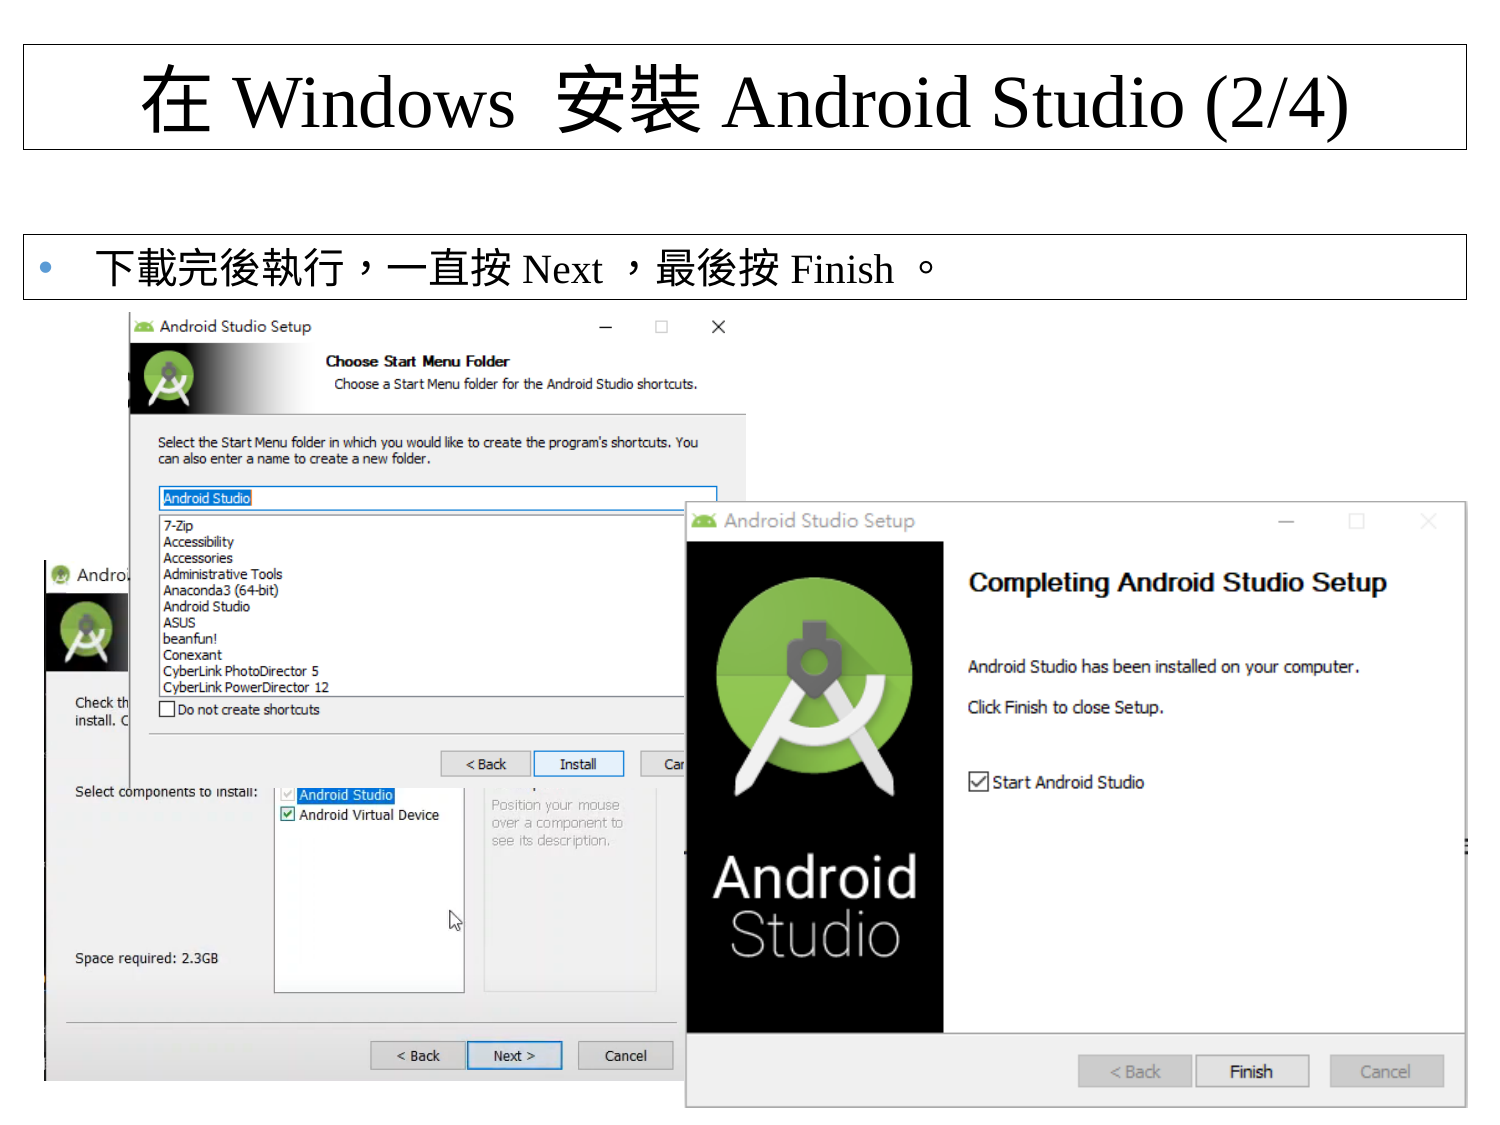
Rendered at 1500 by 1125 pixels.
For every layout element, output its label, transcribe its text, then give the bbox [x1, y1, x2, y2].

text_box 下載完後執行，一直按Next，最後按Finish。 [23, 234, 1467, 300]
text_box 在Windows 安裝Android Studio (2/4) [23, 44, 1467, 150]
picture [44, 312, 1468, 1108]
